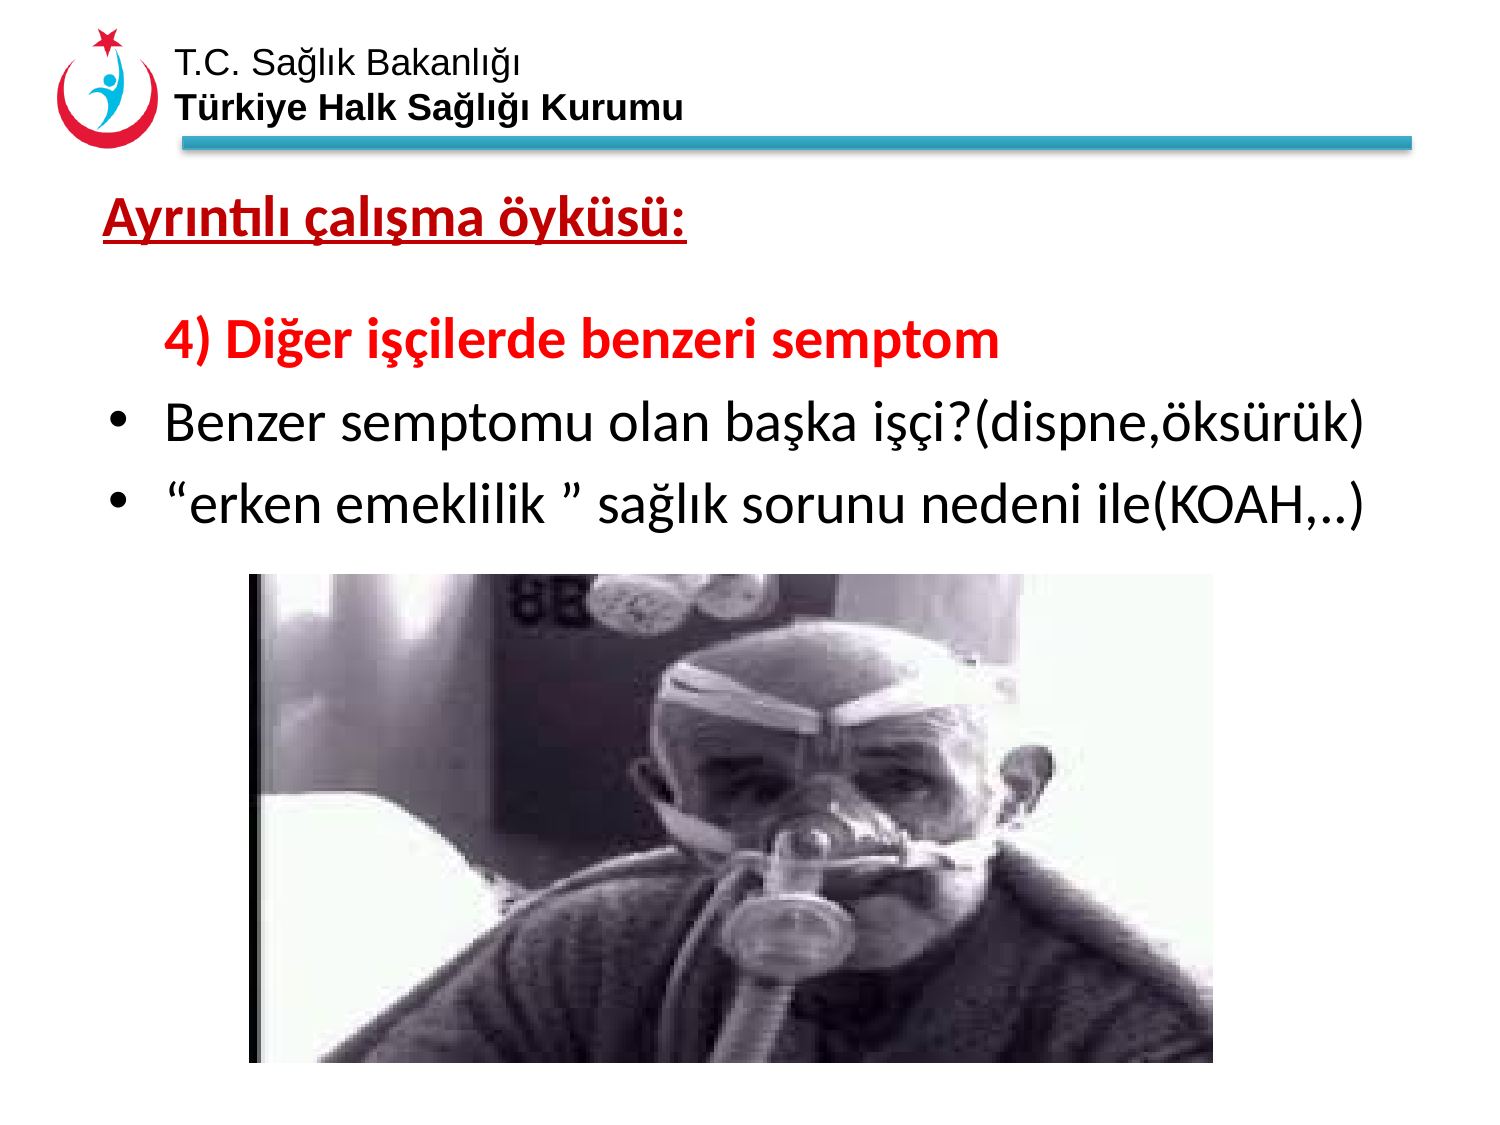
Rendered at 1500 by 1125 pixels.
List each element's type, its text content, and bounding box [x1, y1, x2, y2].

picture [43, 23, 175, 161]
picture [249, 574, 1213, 1063]
text_box 4) Diğer işçilerde benzeri semptom Benzer semptomu olan başka işçi?(dispne,öksürük) “erken emeklilik ” sağlık sorunu nedeni ile(KOAH,..) [93, 284, 1388, 988]
text_box Ayrıntılı çalışma öyküsü: [87, 170, 1438, 288]
